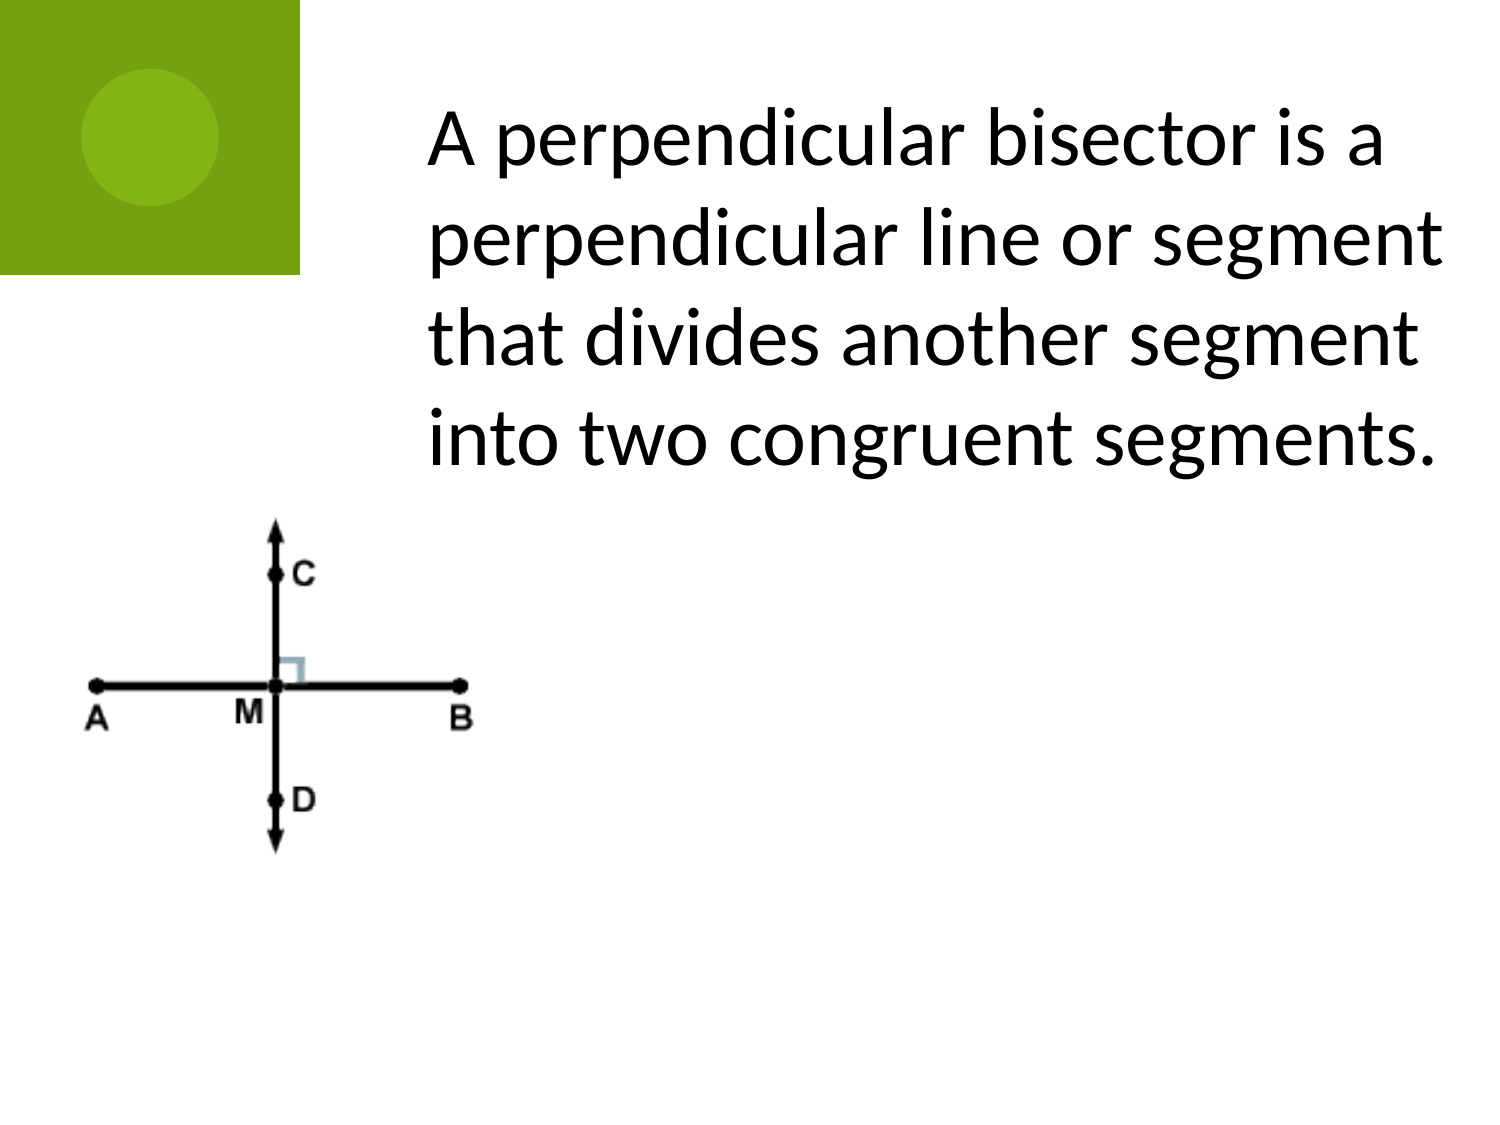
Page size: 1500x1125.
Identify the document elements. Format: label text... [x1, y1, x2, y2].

text_box A perpendicular bisector is a perpendicular line or segment that divides another segment into two congruent segments. [412, 74, 1463, 490]
picture [37, 499, 529, 888]
